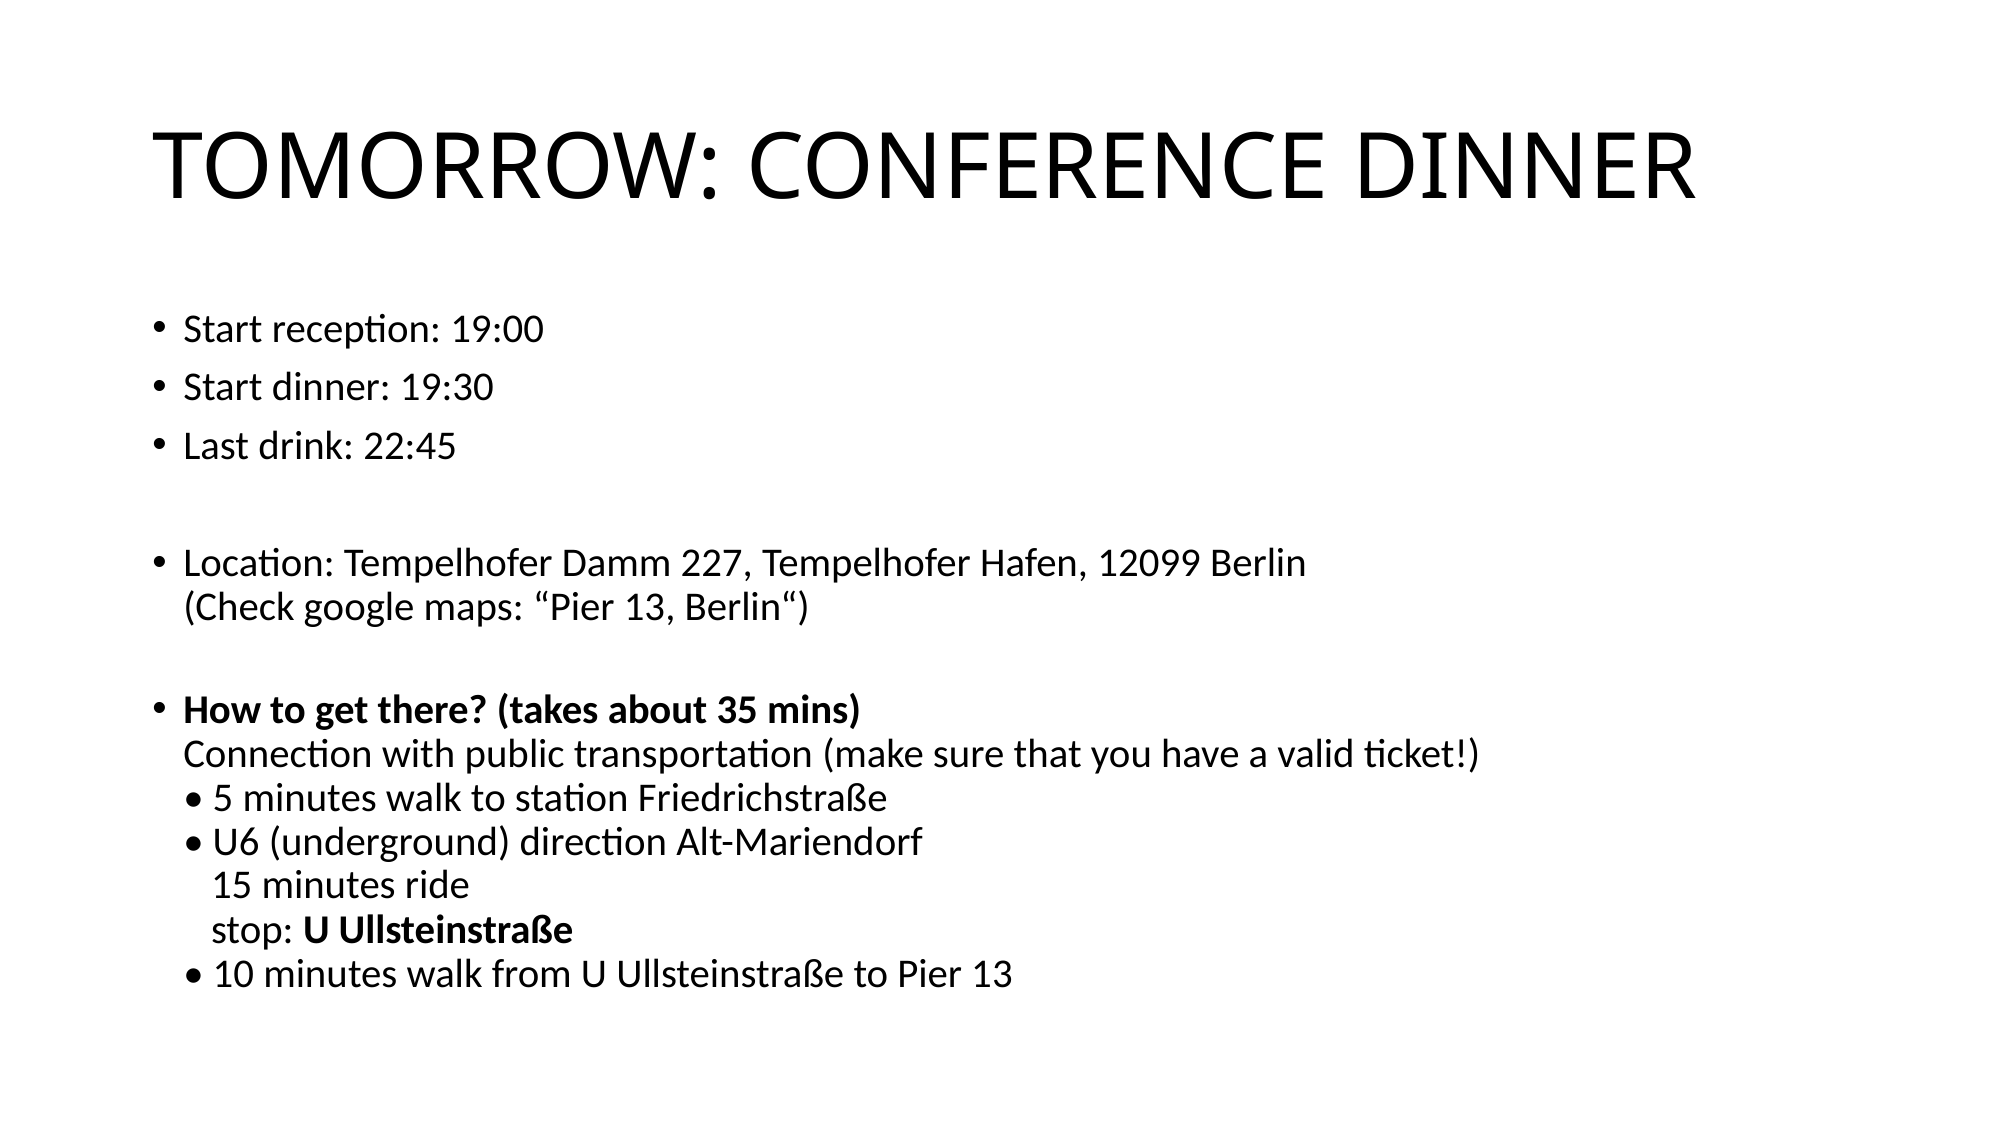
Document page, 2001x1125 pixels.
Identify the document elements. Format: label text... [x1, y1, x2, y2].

title TOMORROW: CONFERENCE DINNER [137, 59, 1863, 278]
list Start reception: 19:00 Start dinner: 19:30 Last drink: 22:45 Location: Tempelhofer Damm 227, Tempelhofer Hafen, 12099 Berlin (Check google maps: “Pier 13, Berlin“) How to get there? (takes about 35 mins) Connection with public transportation (make sure that you have a valid ticket!) • 5 minutes walk to station Friedrichstraße • U6 (underground) direction Alt-Mariendorf 15 minutes ride stop: U Ullsteinstraße • 10 minutes walk from U Ullsteinstraße to Pier 13 [137, 299, 1863, 1014]
